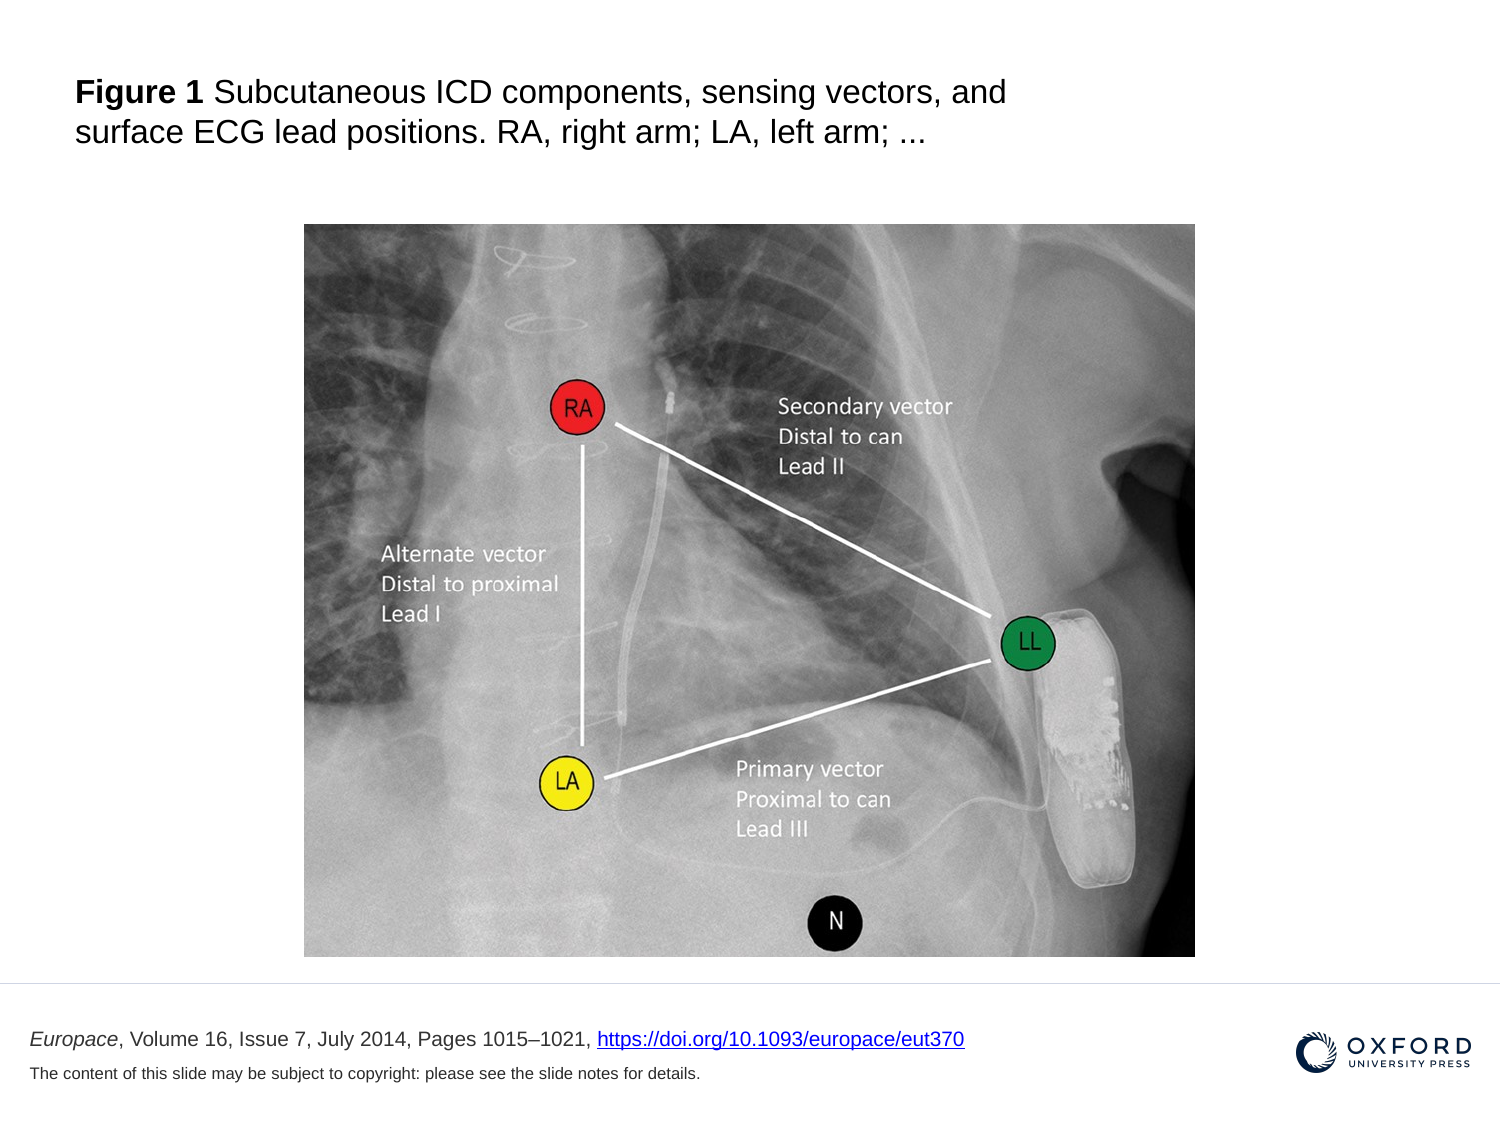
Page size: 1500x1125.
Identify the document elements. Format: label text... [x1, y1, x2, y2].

footer Europace, Volume 16, Issue 7, July 2014, Pages 1015–1021, https://doi.org/10.1093/europace/eut370 The content of this slide may be subject to copyright: please see the slide notes for details. [0, 983, 1260, 1125]
picture [1296, 1032, 1471, 1073]
picture [304, 224, 1195, 957]
title Figure 1 Subcutaneous ICD components, sensing vectors, and surface ECG lead positions. RA, right arm; LA, left arm; ... [75, 69, 1078, 171]
